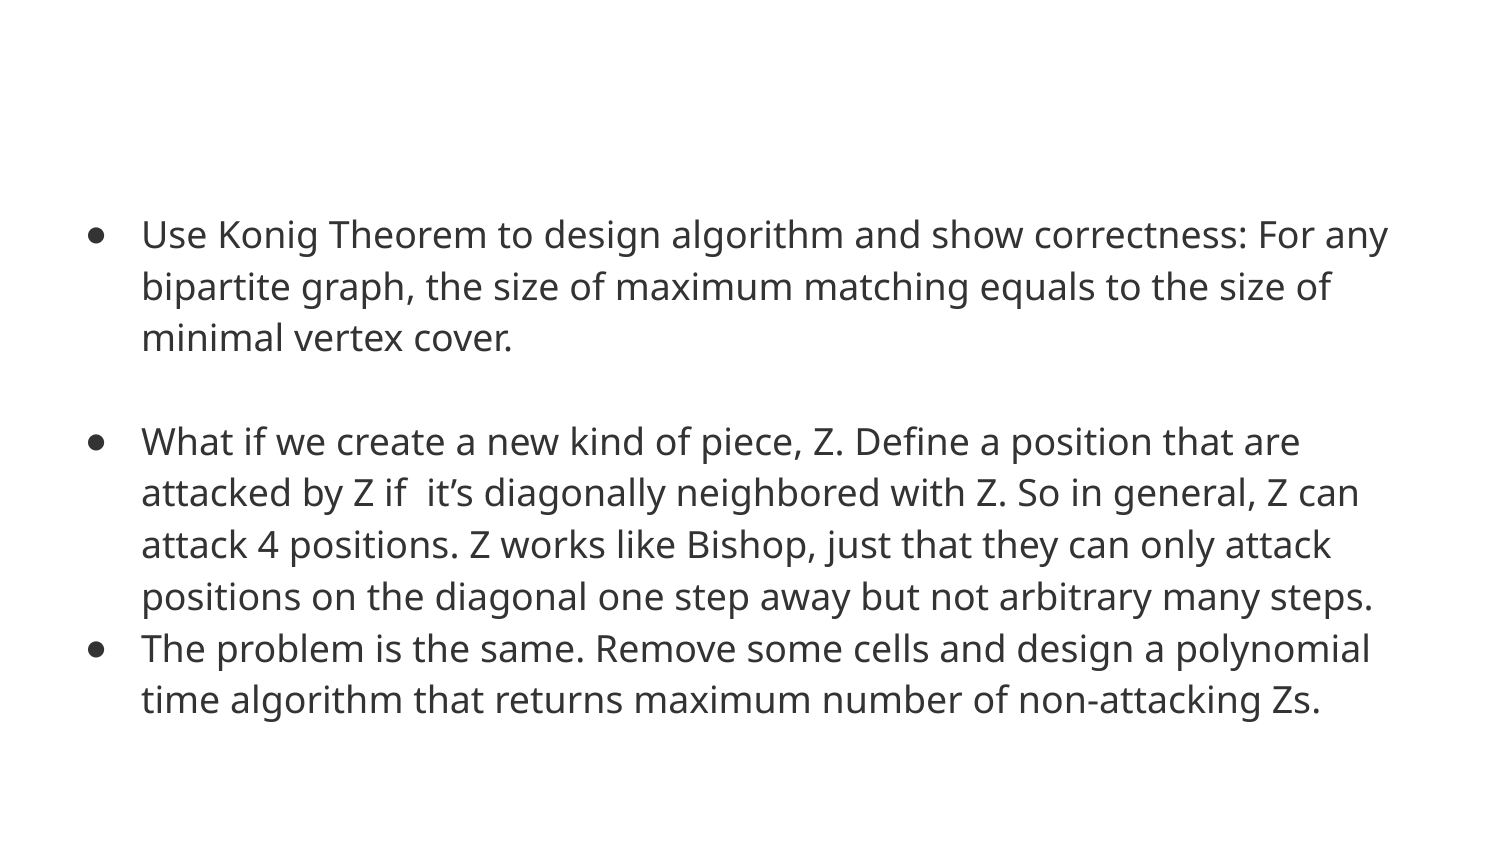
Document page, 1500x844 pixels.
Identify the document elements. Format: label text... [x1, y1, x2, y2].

list Use Konig Theorem to design algorithm and show correctness: For any bipartite graph, the size of maximum matching equals to the size of minimal vertex cover. What if we create a new kind of piece, Z. Define a position that are attacked by Z if it’s diagonally neighbored with Z. So in general, Z can attack 4 positions. Z works like Bishop, just that they can only attack positions on the diagonal one step away but not arbitrary many steps. The problem is the same. Remove some cells and design a polynomial time algorithm that returns maximum number of non-attacking Zs. [51, 189, 1449, 750]
